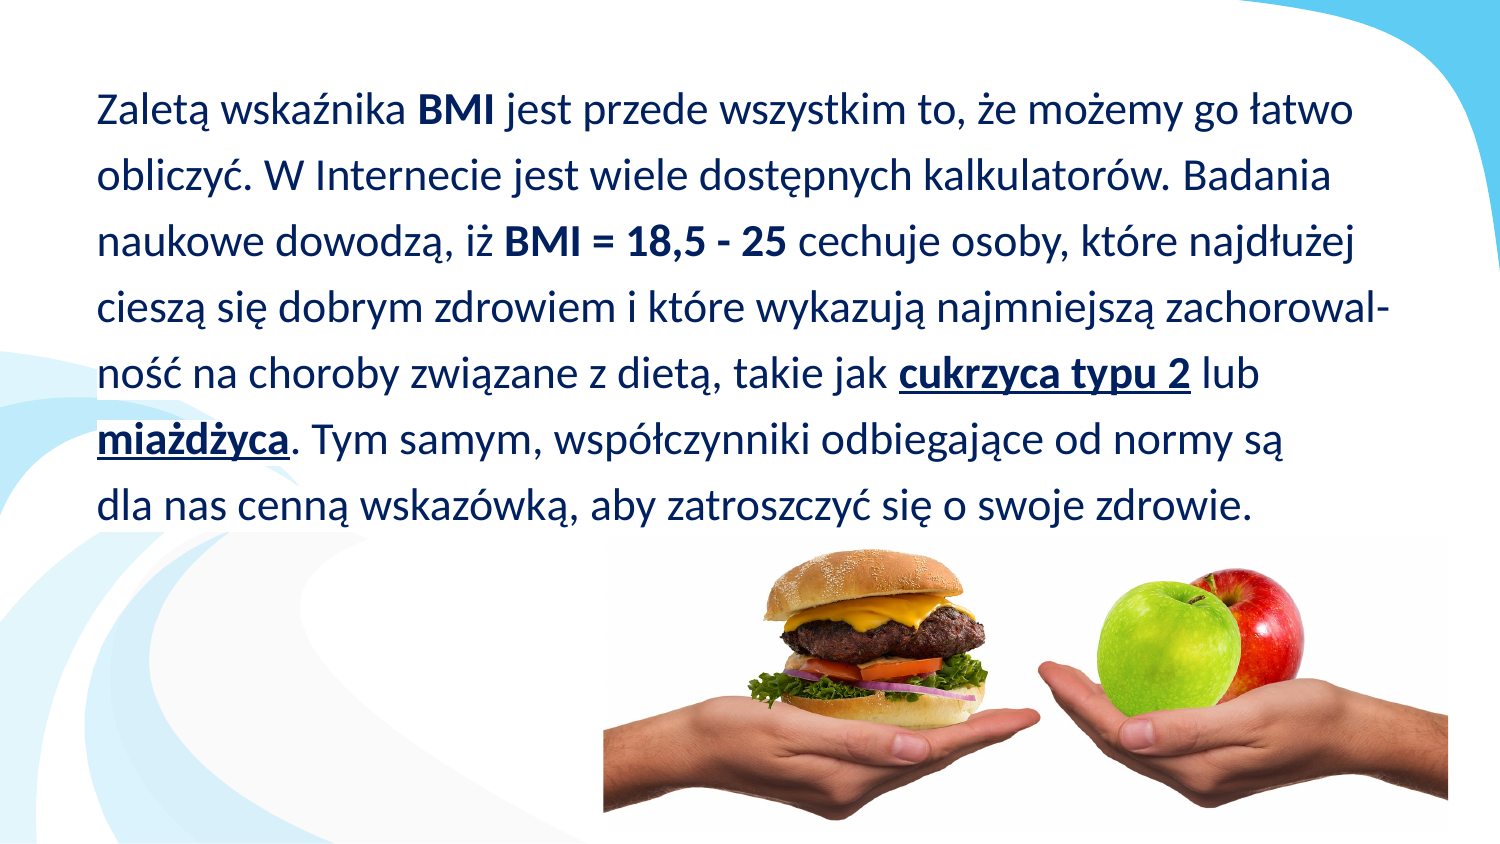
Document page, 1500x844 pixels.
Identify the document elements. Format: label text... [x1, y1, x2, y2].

picture [603, 533, 1449, 833]
list Zaletą wskaźnika BMI jest przede wszystkim to, że możemy go łatwo obliczyć. W Internecie jest wiele dostępnych kalkulatorów. Badania naukowe dowodzą, iż BMI = 18,5 - 25 cechuje osoby, które najdłużej cieszą się dobrym zdrowiem i które wykazują najmniejszą zachorowal-ność na choroby związane z dietą, takie jak cukrzyca typu 2 lub miażdżyca. Tym samym, współczynniki odbiegające od normy są dla nas cenną wskazówką, aby zatroszczyć się o swoje zdrowie. [57, 64, 1423, 533]
